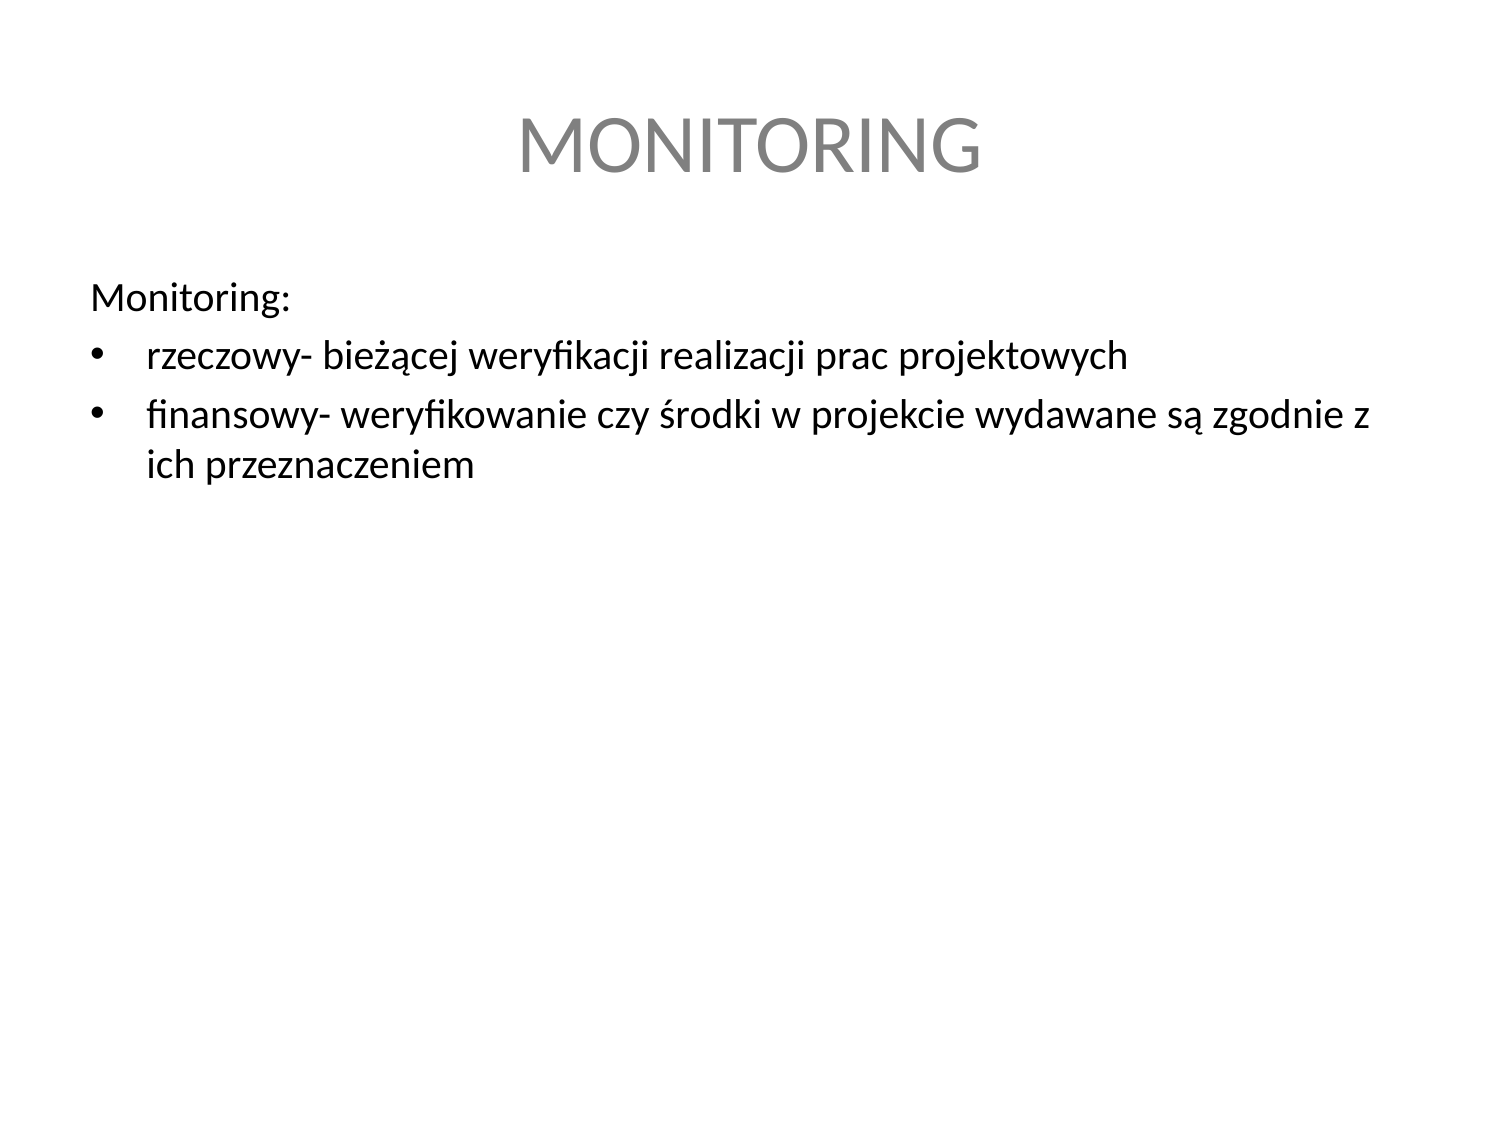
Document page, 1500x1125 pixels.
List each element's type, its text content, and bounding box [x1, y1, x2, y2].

title MONITORING [75, 45, 1425, 233]
list Monitoring: rzeczowy- bieżącej weryfikacji realizacji prac projektowych finansowy- weryfikowanie czy środki w projekcie wydawane są zgodnie z ich przeznaczeniem [75, 262, 1425, 1005]
